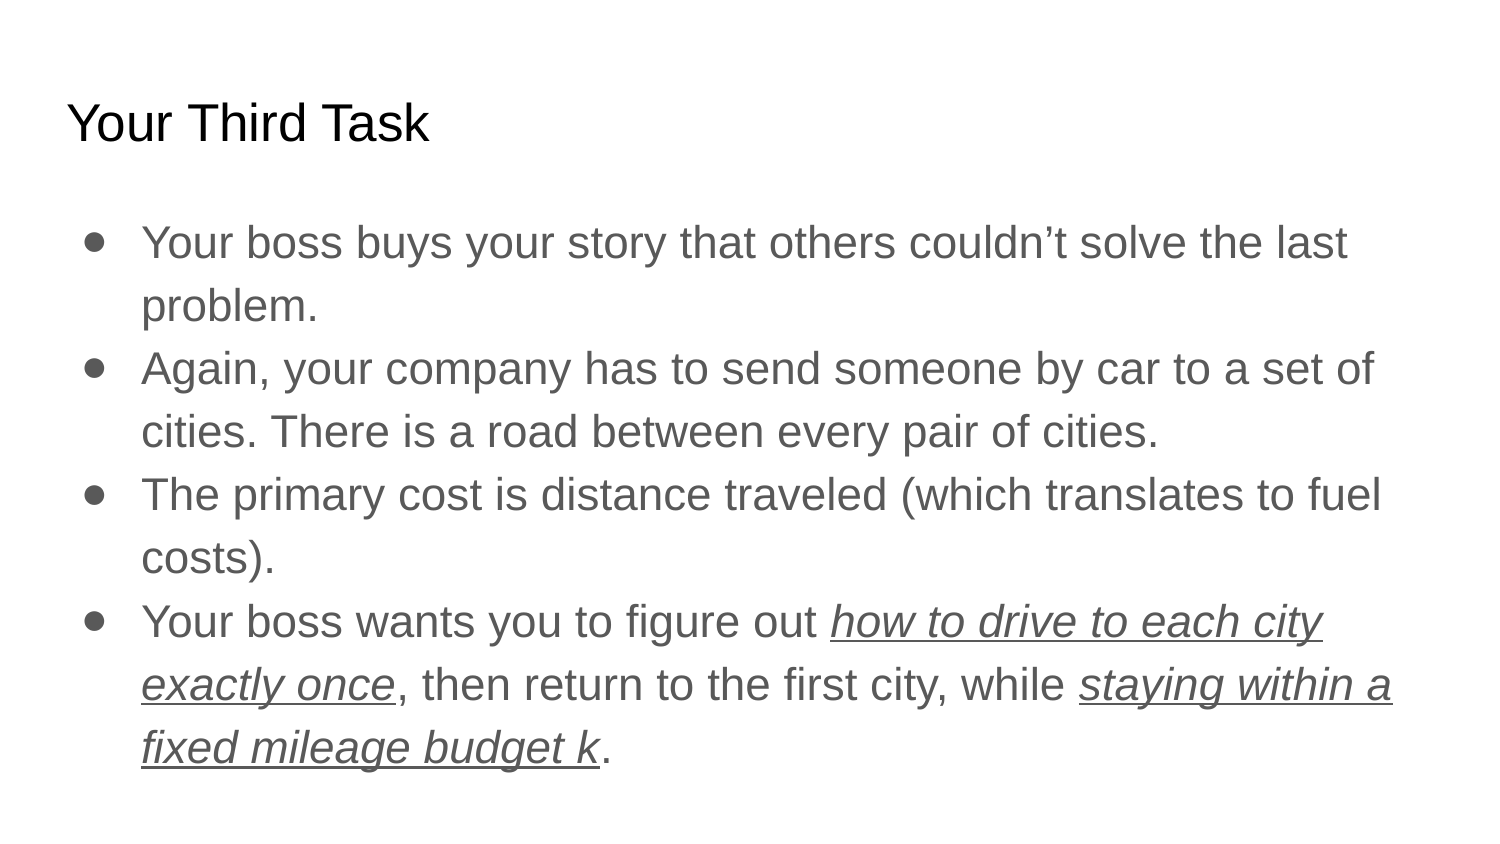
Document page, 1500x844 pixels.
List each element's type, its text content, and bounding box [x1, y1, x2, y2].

list Your boss buys your story that others couldn’t solve the last problem. Again, your company has to send someone by car to a set of cities. There is a road between every pair of cities. The primary cost is distance traveled (which translates to fuel costs). Your boss wants you to figure out how to drive to each city exactly once, then return to the first city, while staying within a fixed mileage budget k. [51, 189, 1449, 750]
title Your Third Task [51, 72, 1449, 167]
